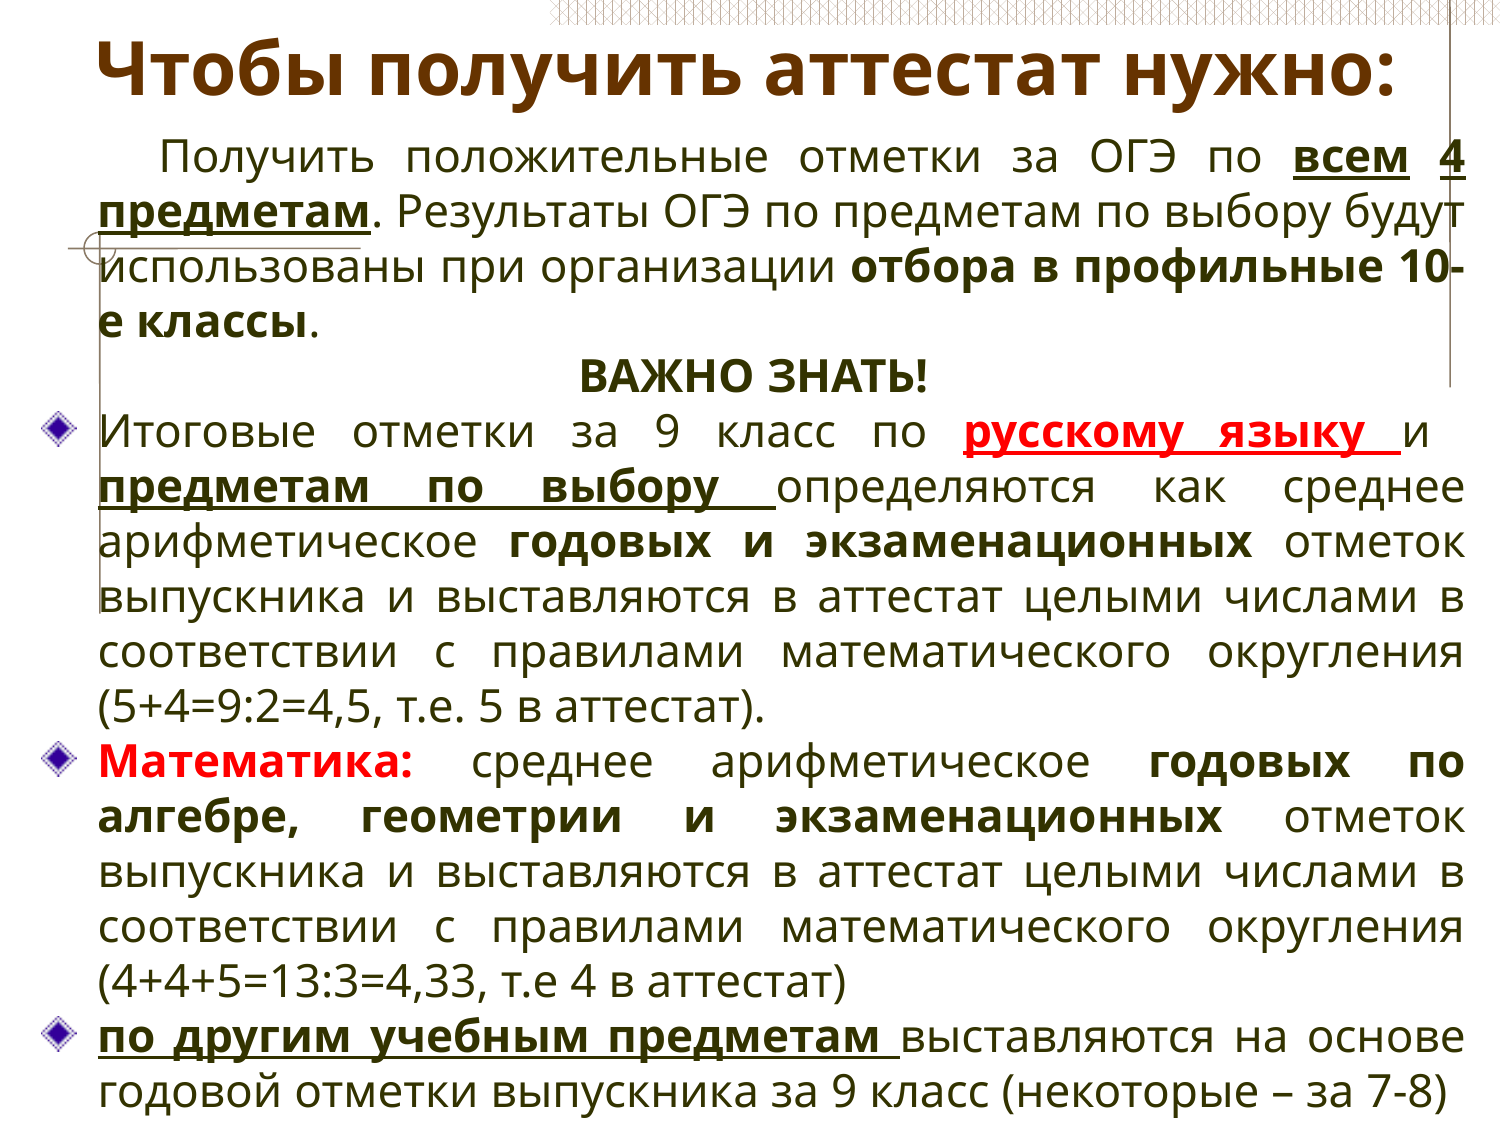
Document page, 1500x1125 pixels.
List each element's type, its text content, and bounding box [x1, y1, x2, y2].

picture [41, 1016, 77, 1052]
picture [41, 411, 77, 447]
title Чтобы получить аттестат нужно: [48, 0, 1444, 118]
picture [41, 741, 77, 777]
list Получить положительные отметки за ОГЭ по всем 4 предметам. Результаты ОГЭ по предметам по выбору будут использованы при организации отбора в профильные 10-е классы. ВАЖНО ЗНАТЬ! Итоговые отметки за 9 класс по русскому языку и предметам по выбору определяются как среднее арифметическое годовых и экзаменационных отметок выпускника и выставляются в аттестат целыми числами в соответствии с правилами математического округления (5+4=9:2=4,5, т.е. 5 в аттестат). Математика: среднее арифметическое годовых по алгебре, геометрии и экзаменационных отметок выпускника и выставляются в аттестат целыми числами в соответствии с правилами математического округления (4+4+5=13:3=4,33, т.е 4 в аттестат) по другим учебным предметам выставляются на основе годовой отметки выпускника за 9 класс (некоторые – за 7-8) [26, 119, 1481, 1021]
